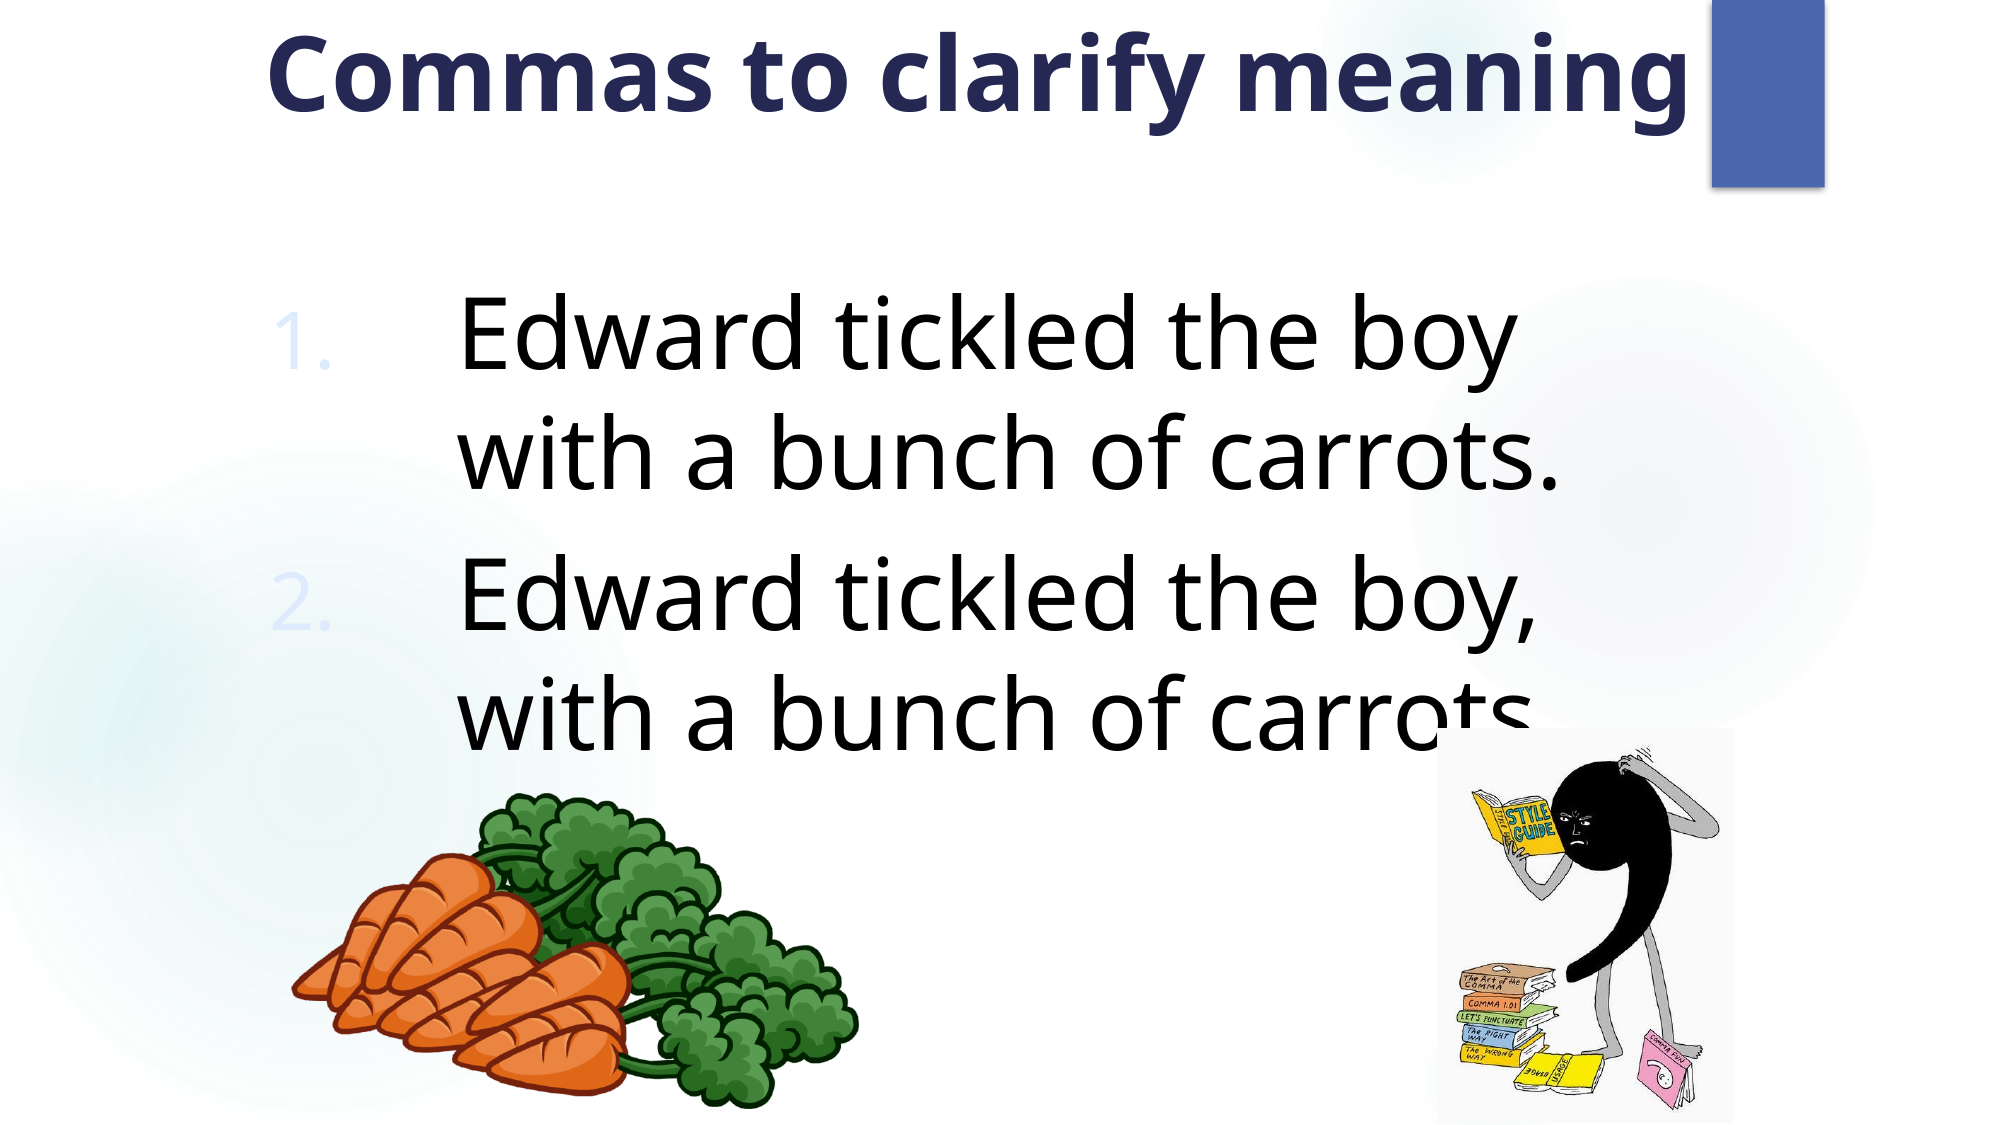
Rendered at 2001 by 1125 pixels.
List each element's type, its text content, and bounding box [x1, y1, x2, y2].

list Edward tickled the boy with a bunch of carrots. Edward tickled the boy, with a bunch of carrots. [254, 262, 1750, 1005]
picture [0, 437, 859, 1125]
picture [1411, 728, 1734, 1125]
title Commas to clarify meaning [249, 0, 1750, 188]
